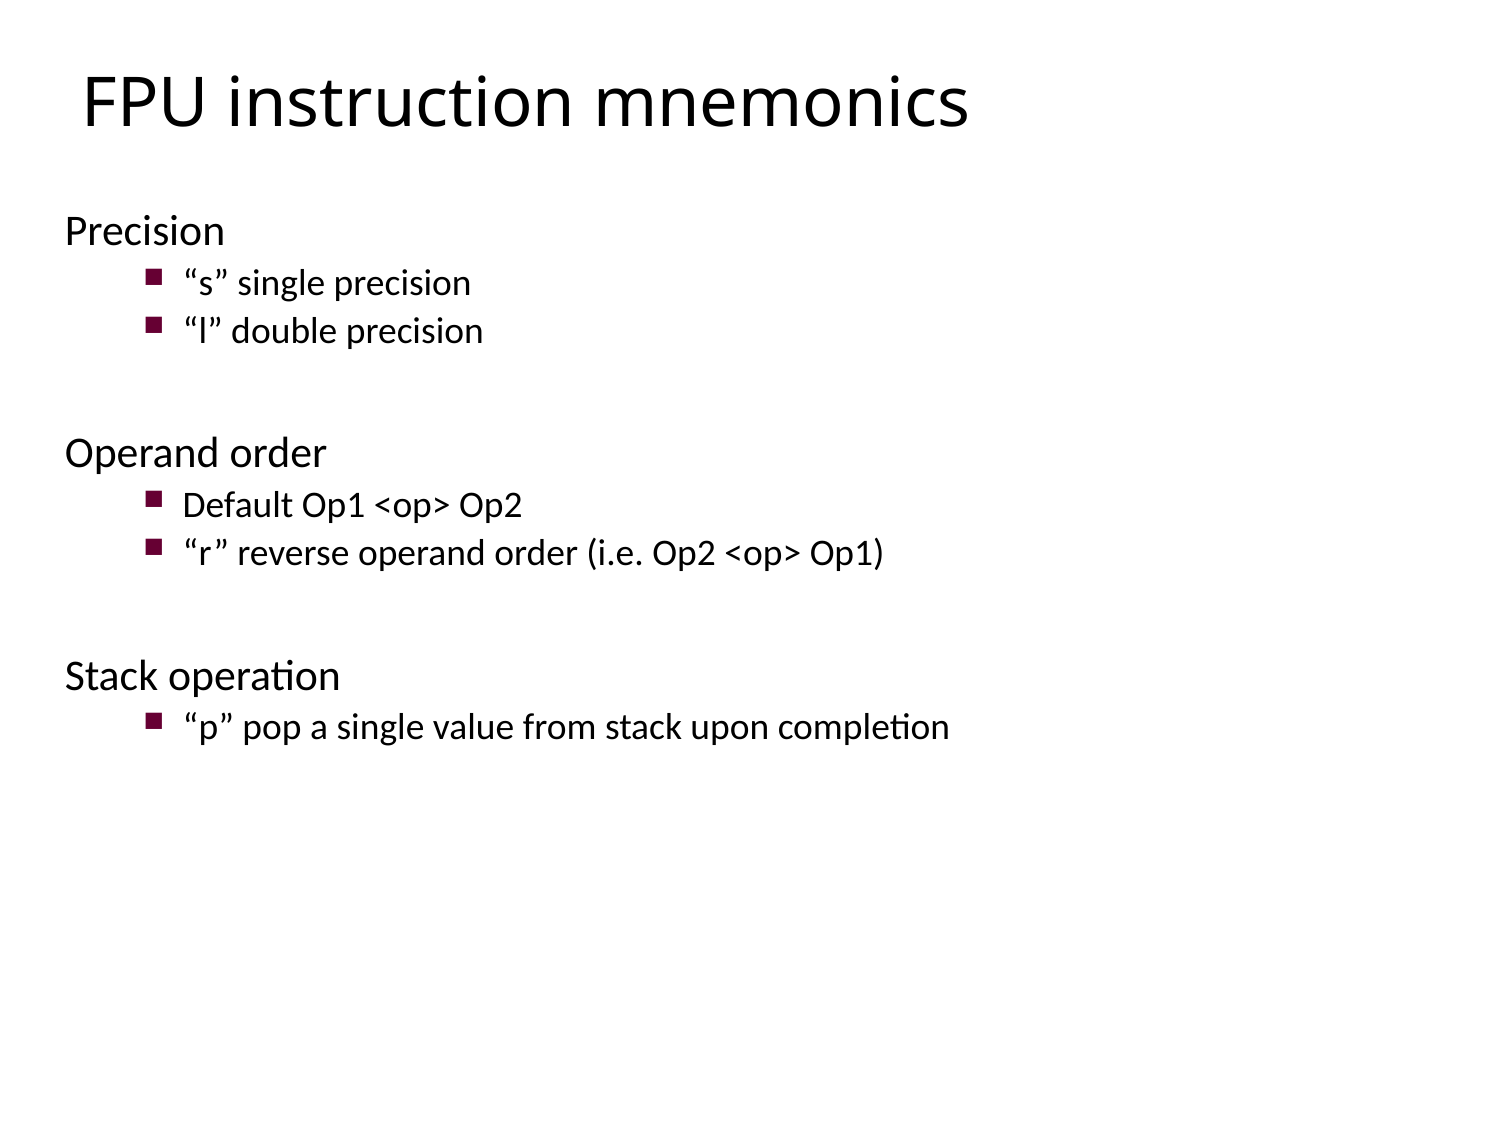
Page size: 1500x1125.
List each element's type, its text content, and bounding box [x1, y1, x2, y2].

title FPU instruction mnemonics [66, 40, 1497, 169]
list Precision “s” single precision “l” double precision Operand order Default Op1 <op> Op2 “r” reverse operand order (i.e. Op2 <op> Op1) Stack operation “p” pop a single value from stack upon completion [47, 200, 1411, 1058]
